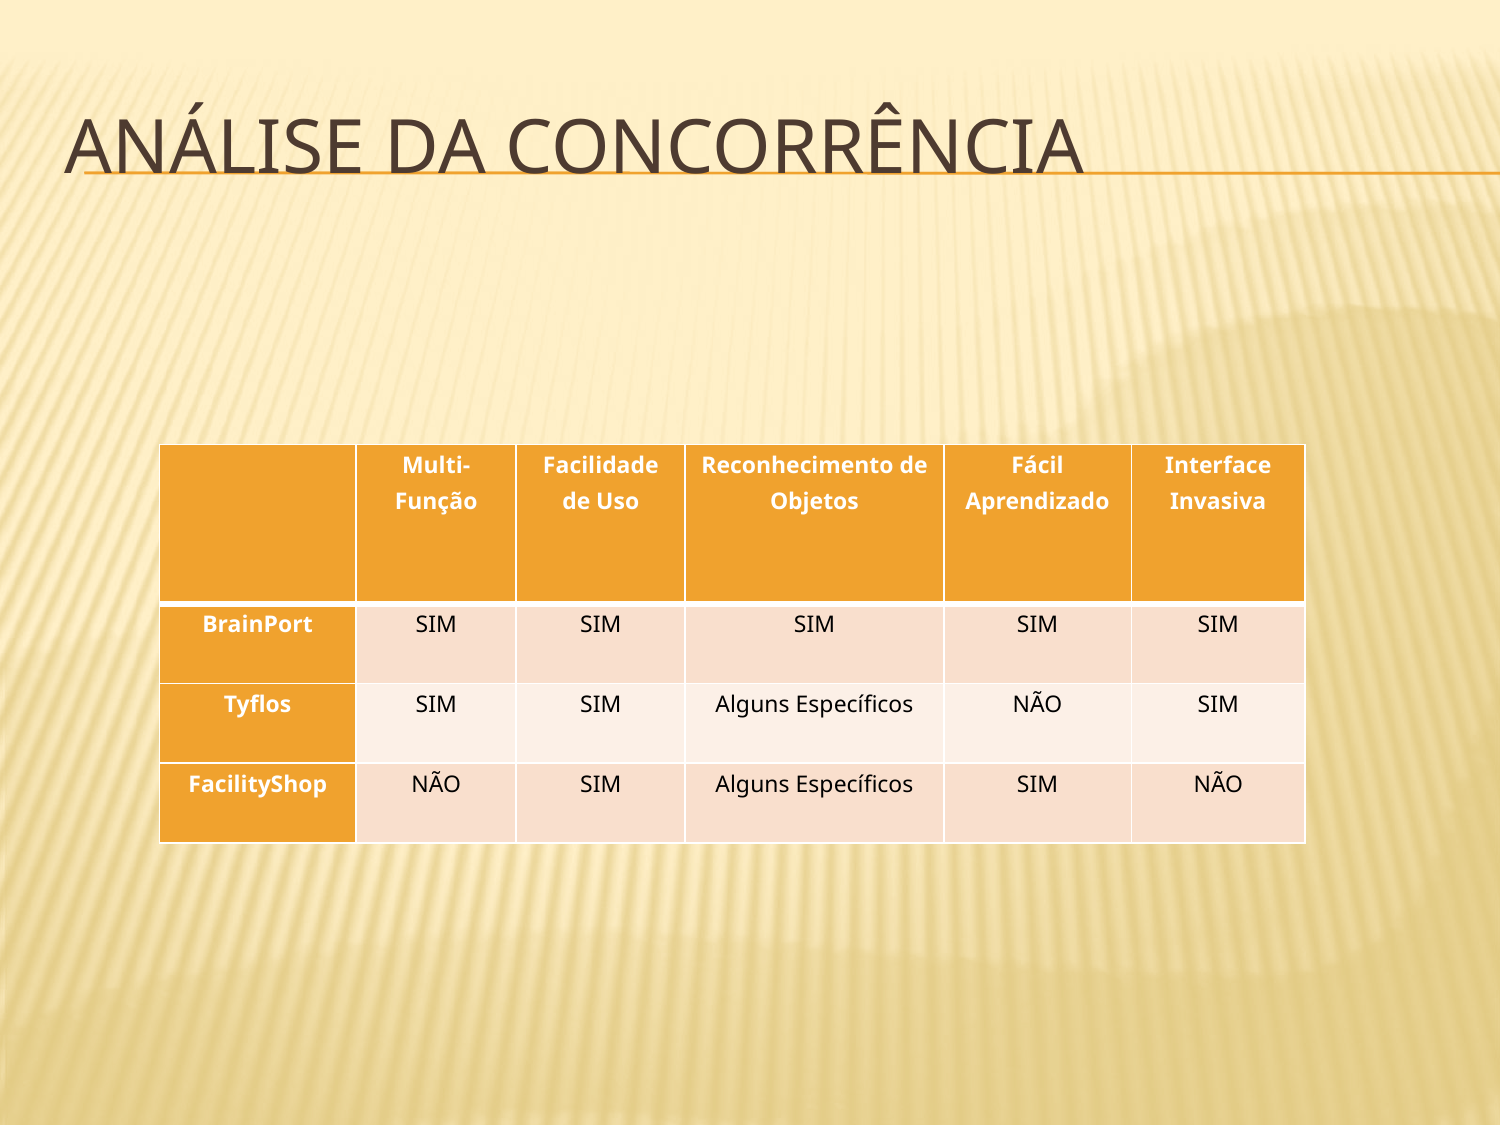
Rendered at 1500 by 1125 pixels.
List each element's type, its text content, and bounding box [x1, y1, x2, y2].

table_cell SIM [357, 607, 515, 683]
table_cell SIM [686, 607, 943, 683]
table_header Fácil Aprendizado [945, 445, 1131, 601]
table_cell FacilityShop [160, 764, 355, 842]
table_cell NÃO [357, 764, 515, 842]
table_cell SIM [1132, 684, 1304, 762]
table_cell BrainPort [160, 607, 355, 683]
table_header Reconhecimento de Objetos [686, 445, 943, 601]
table_cell NÃO [1132, 764, 1304, 842]
table_cell NÃO [945, 684, 1131, 762]
table_cell SIM [945, 607, 1131, 683]
table_header [160, 445, 355, 601]
table_cell Alguns Específicos [686, 684, 943, 762]
table_cell SIM [517, 764, 684, 842]
table_header Interface Invasiva [1132, 445, 1304, 601]
table_cell SIM [517, 607, 684, 683]
table_header Facilidade de Uso [517, 445, 684, 601]
table_cell SIM [517, 684, 684, 762]
table_cell Alguns Específicos [686, 764, 943, 842]
table_cell SIM [945, 764, 1131, 842]
table_cell SIM [357, 684, 515, 762]
table_header Multi-Função [357, 445, 515, 601]
table_cell SIM [1132, 607, 1304, 683]
table_cell Tyflos [160, 684, 355, 762]
title Análise da concorrência [50, 75, 1475, 213]
